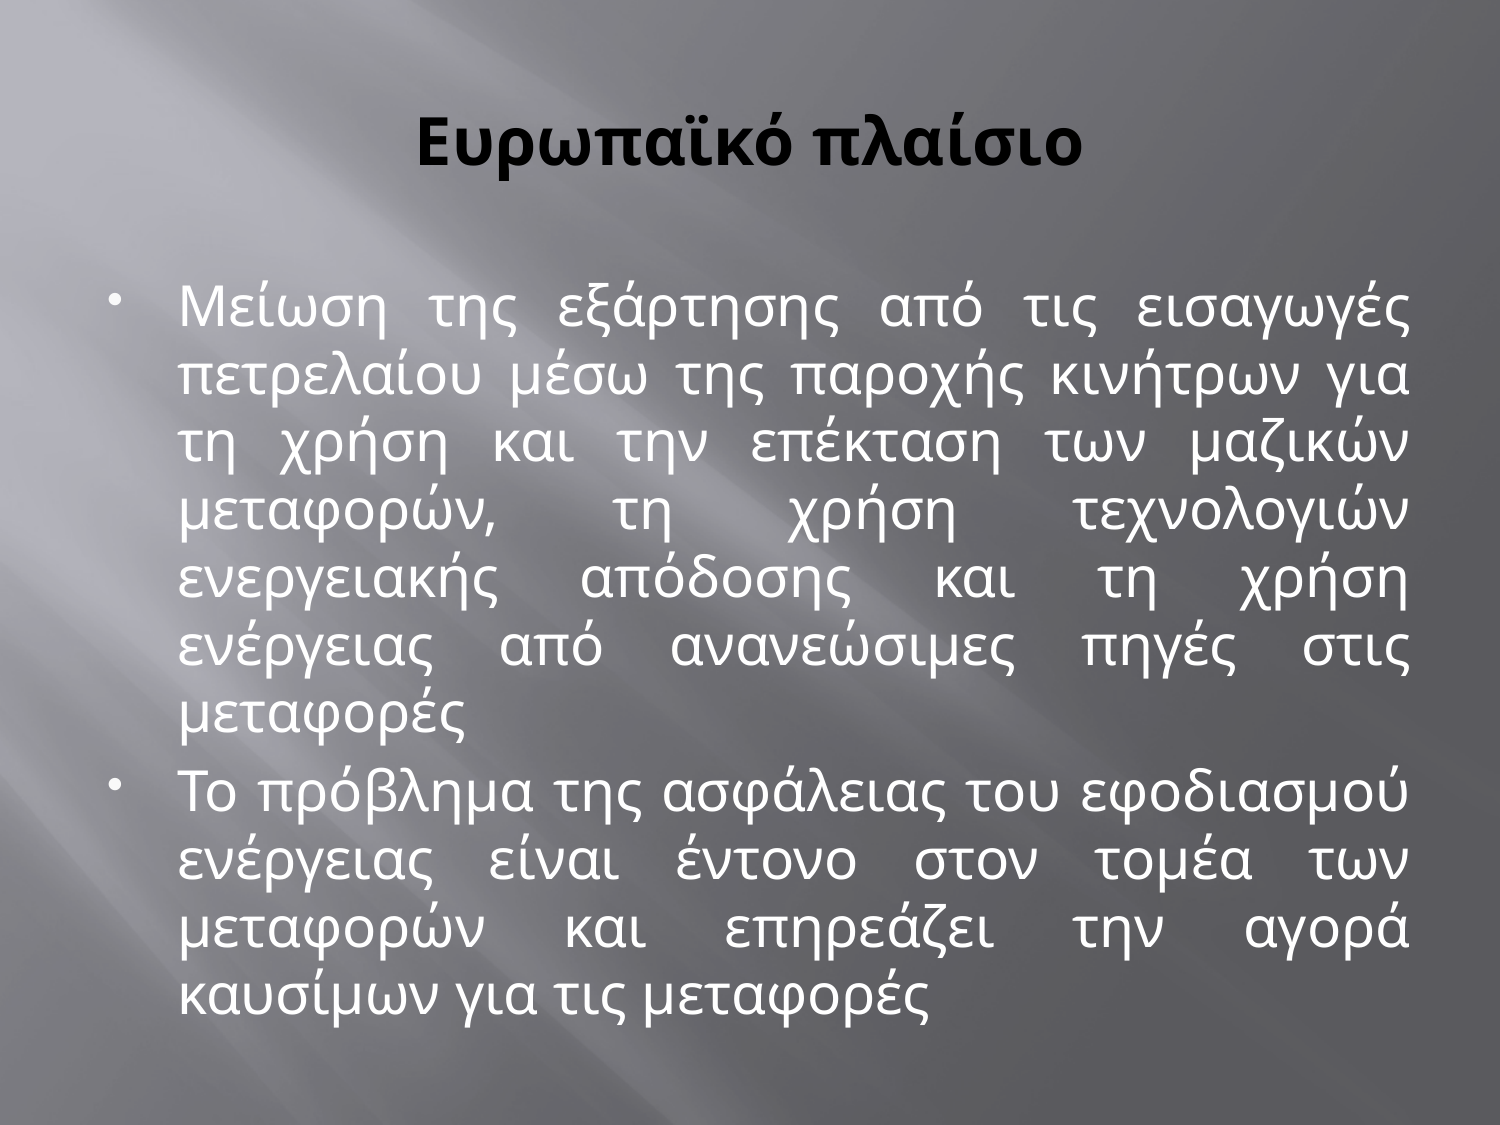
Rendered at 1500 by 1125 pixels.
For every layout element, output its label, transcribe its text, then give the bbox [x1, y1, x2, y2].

list Μείωση της εξάρτησης από τις εισαγωγές πετρελαίου μέσω της παροχής κινήτρων για τη χρήση και την επέκταση των μαζικών μεταφορών, τη χρήση τεχνολογιών ενεργειακής απόδοσης και τη χρήση ενέργειας από ανανεώσιμες πηγές στις μεταφορές Το πρόβλημα της ασφάλειας του εφοδιασμού ενέργειας είναι έντονο στον τομέα των μεταφορών και επηρεάζει την αγορά καυσίμων για τις μεταφορές [75, 262, 1425, 1035]
title Ευρωπαϊκό πλαίσιο [75, 45, 1425, 233]
